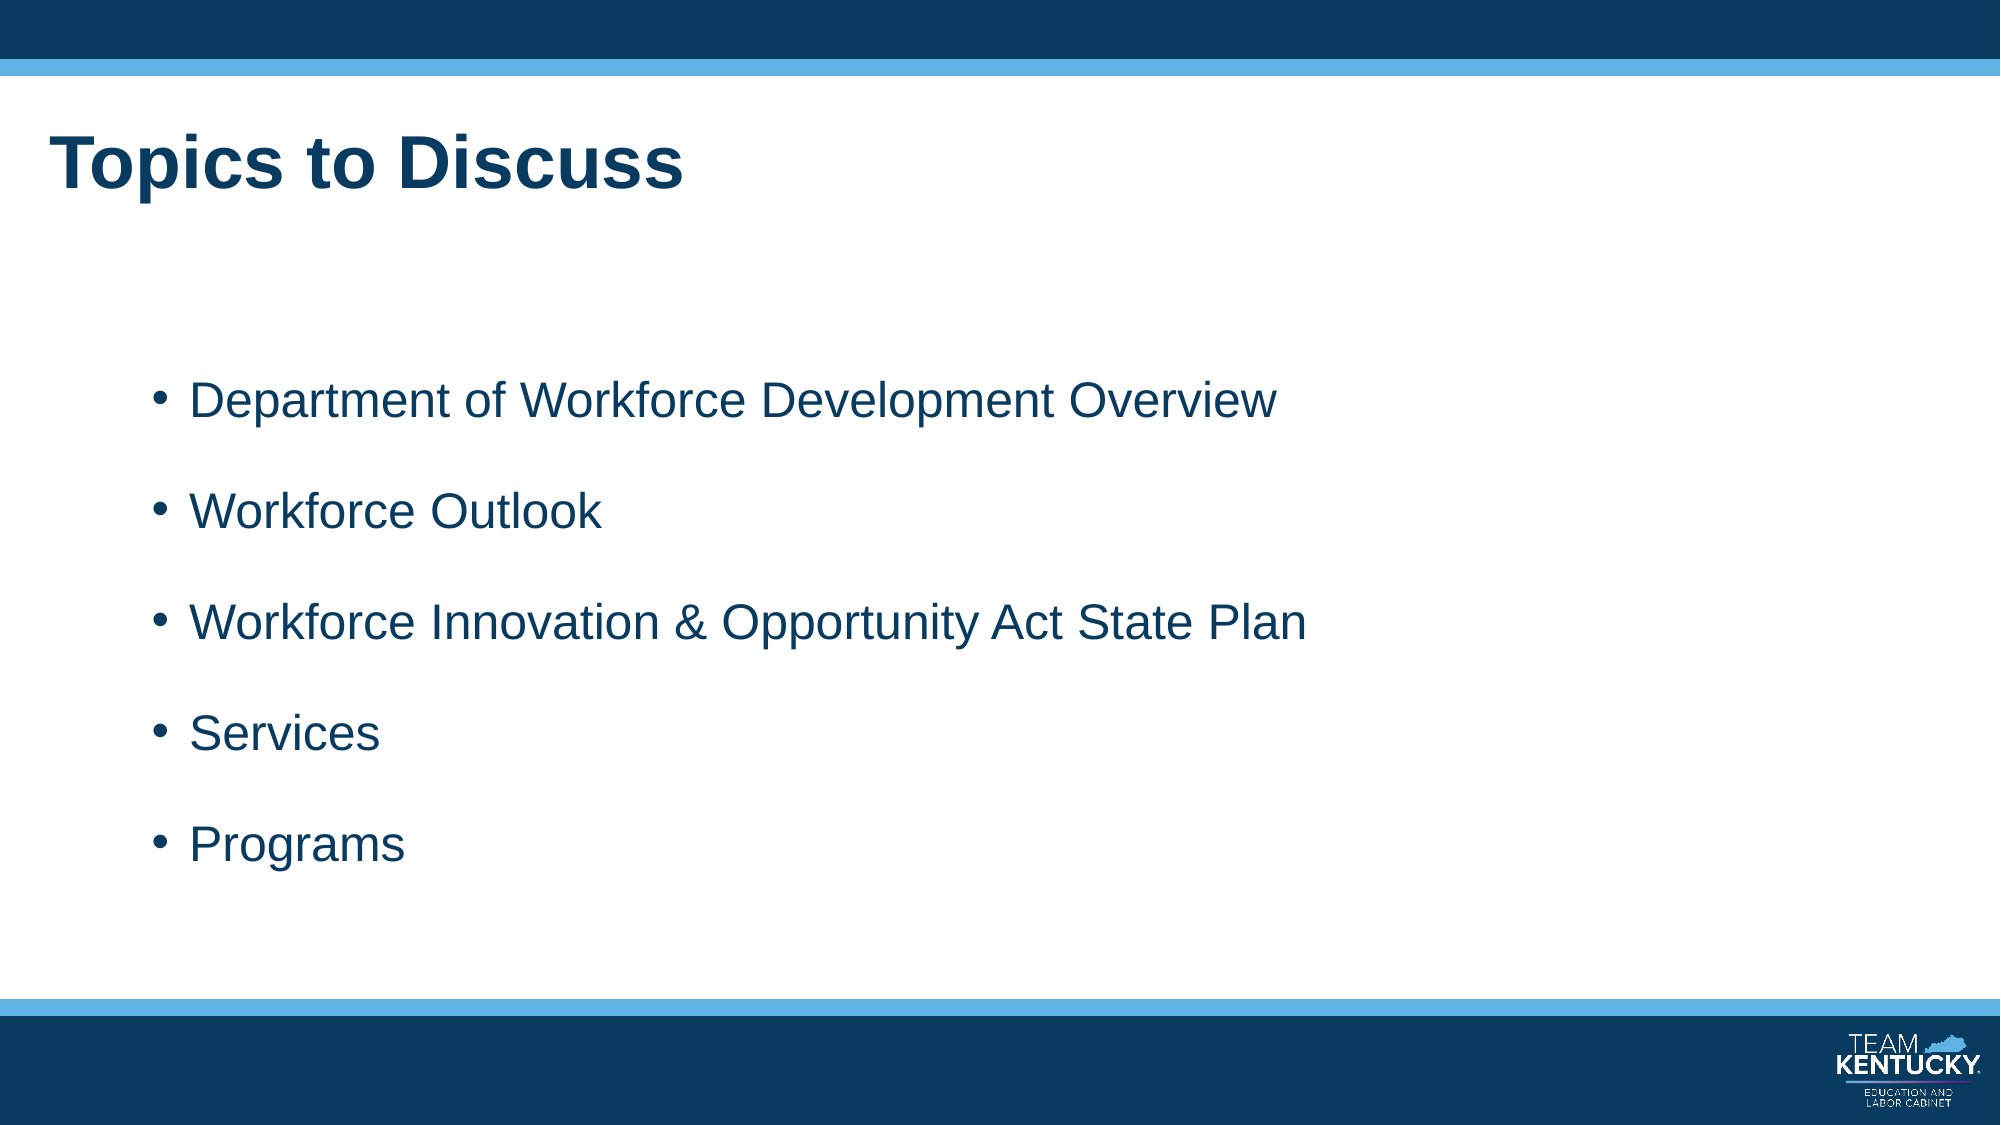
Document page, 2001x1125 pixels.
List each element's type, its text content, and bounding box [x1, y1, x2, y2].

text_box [0, 0, 2000, 76]
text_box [0, 1000, 2000, 1125]
list Department of Workforce Development Overview Workforce Outlook Workforce Innovation & Opportunity Act State Plan Services Programs [136, 249, 1862, 964]
text_box Topics to Discuss [35, 105, 1964, 211]
